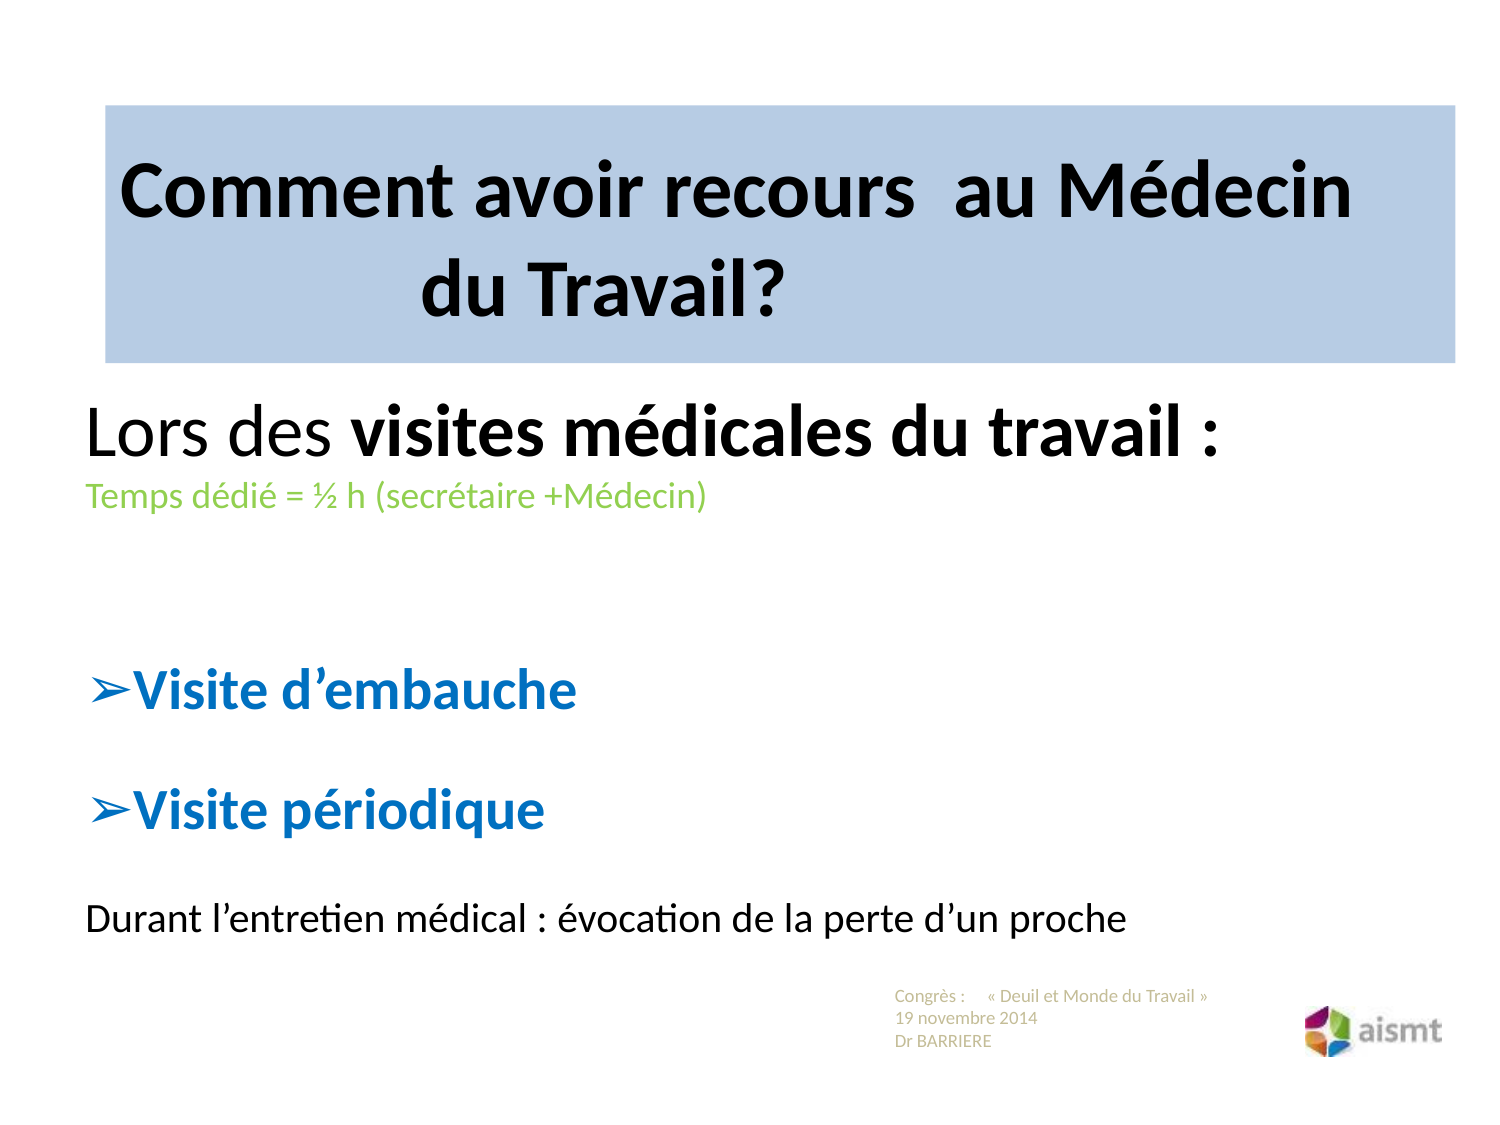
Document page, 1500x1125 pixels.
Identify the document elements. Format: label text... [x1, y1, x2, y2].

text_box Lors des visites médicales du travail : Temps dédié = ½ h (secrétaire +Médecin) Visite d’embauche Visite périodique Durant l’entretien médical : évocation de la perte d’un proche [70, 373, 1424, 1005]
title Comment avoir recours au Médecin du Travail? [105, 105, 1456, 364]
text_box Congrès : « Deuil et Monde du Travail » 19 novembre 2014 Dr BARRIERE [879, 975, 1500, 1060]
picture [1304, 1005, 1442, 1057]
